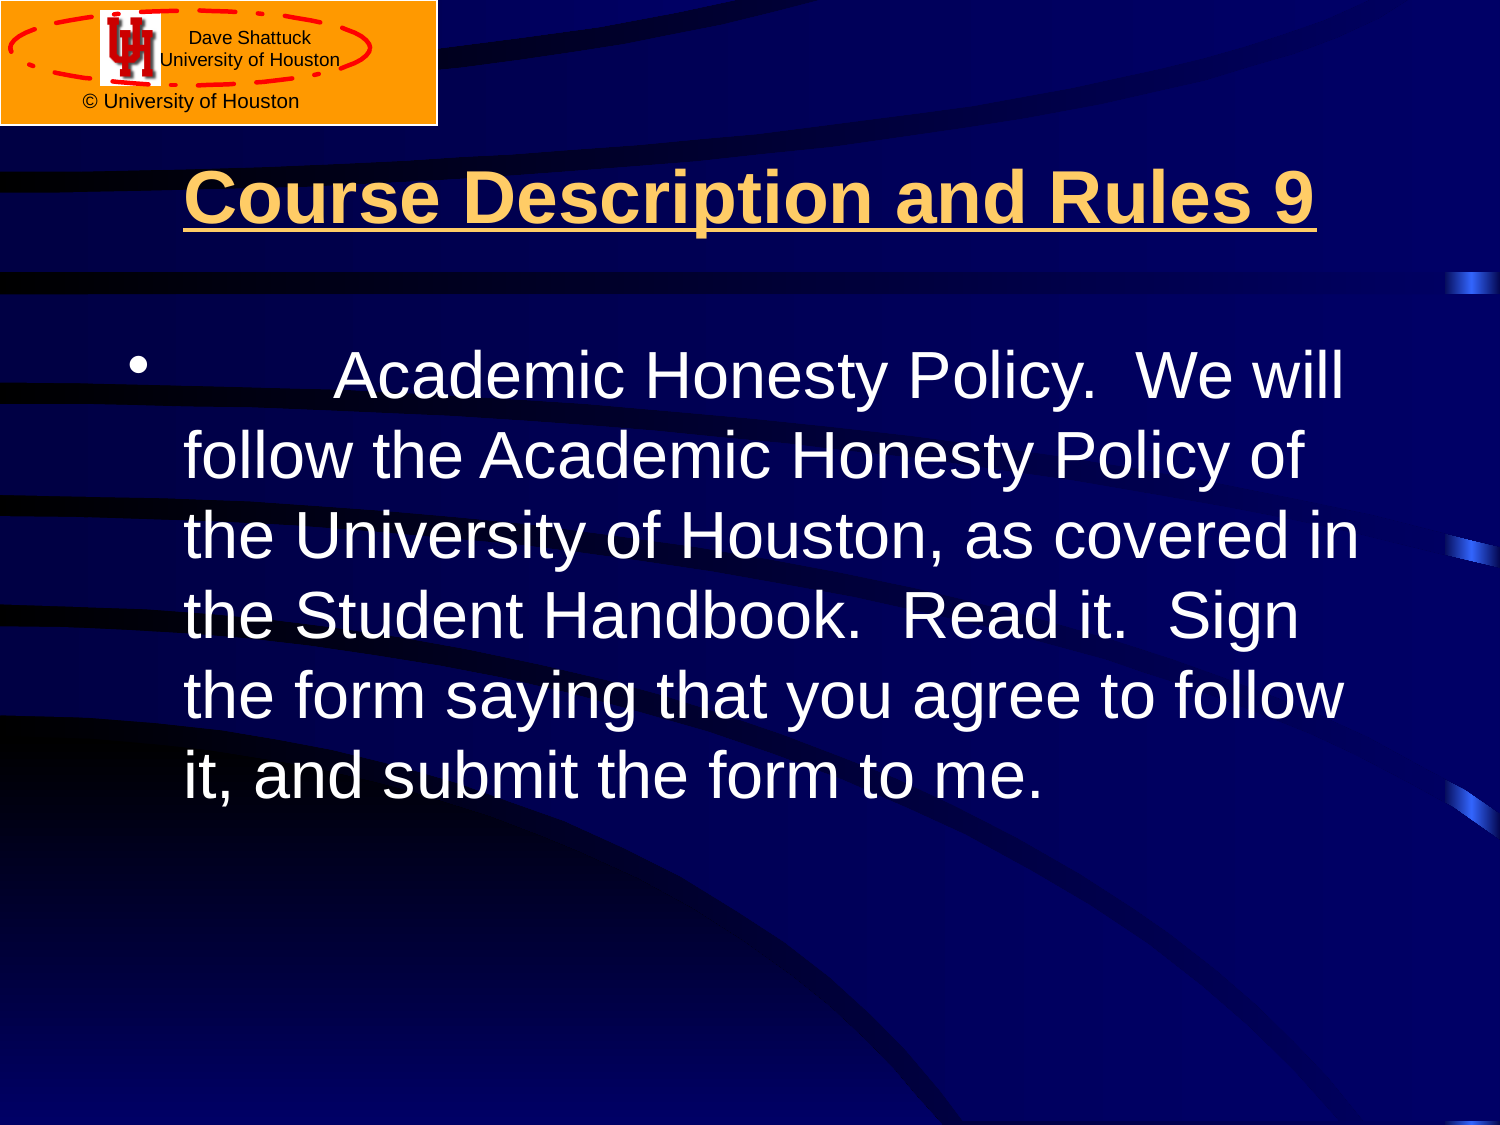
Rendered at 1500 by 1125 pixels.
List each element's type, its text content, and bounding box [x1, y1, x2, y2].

title Course Description and Rules 9 [112, 99, 1388, 288]
list Academic Honesty Policy. We will follow the Academic Honesty Policy of the University of Houston, as covered in the Student Handbook. Read it. Sign the form saying that you agree to follow it, and submit the form to me. [112, 324, 1388, 1001]
